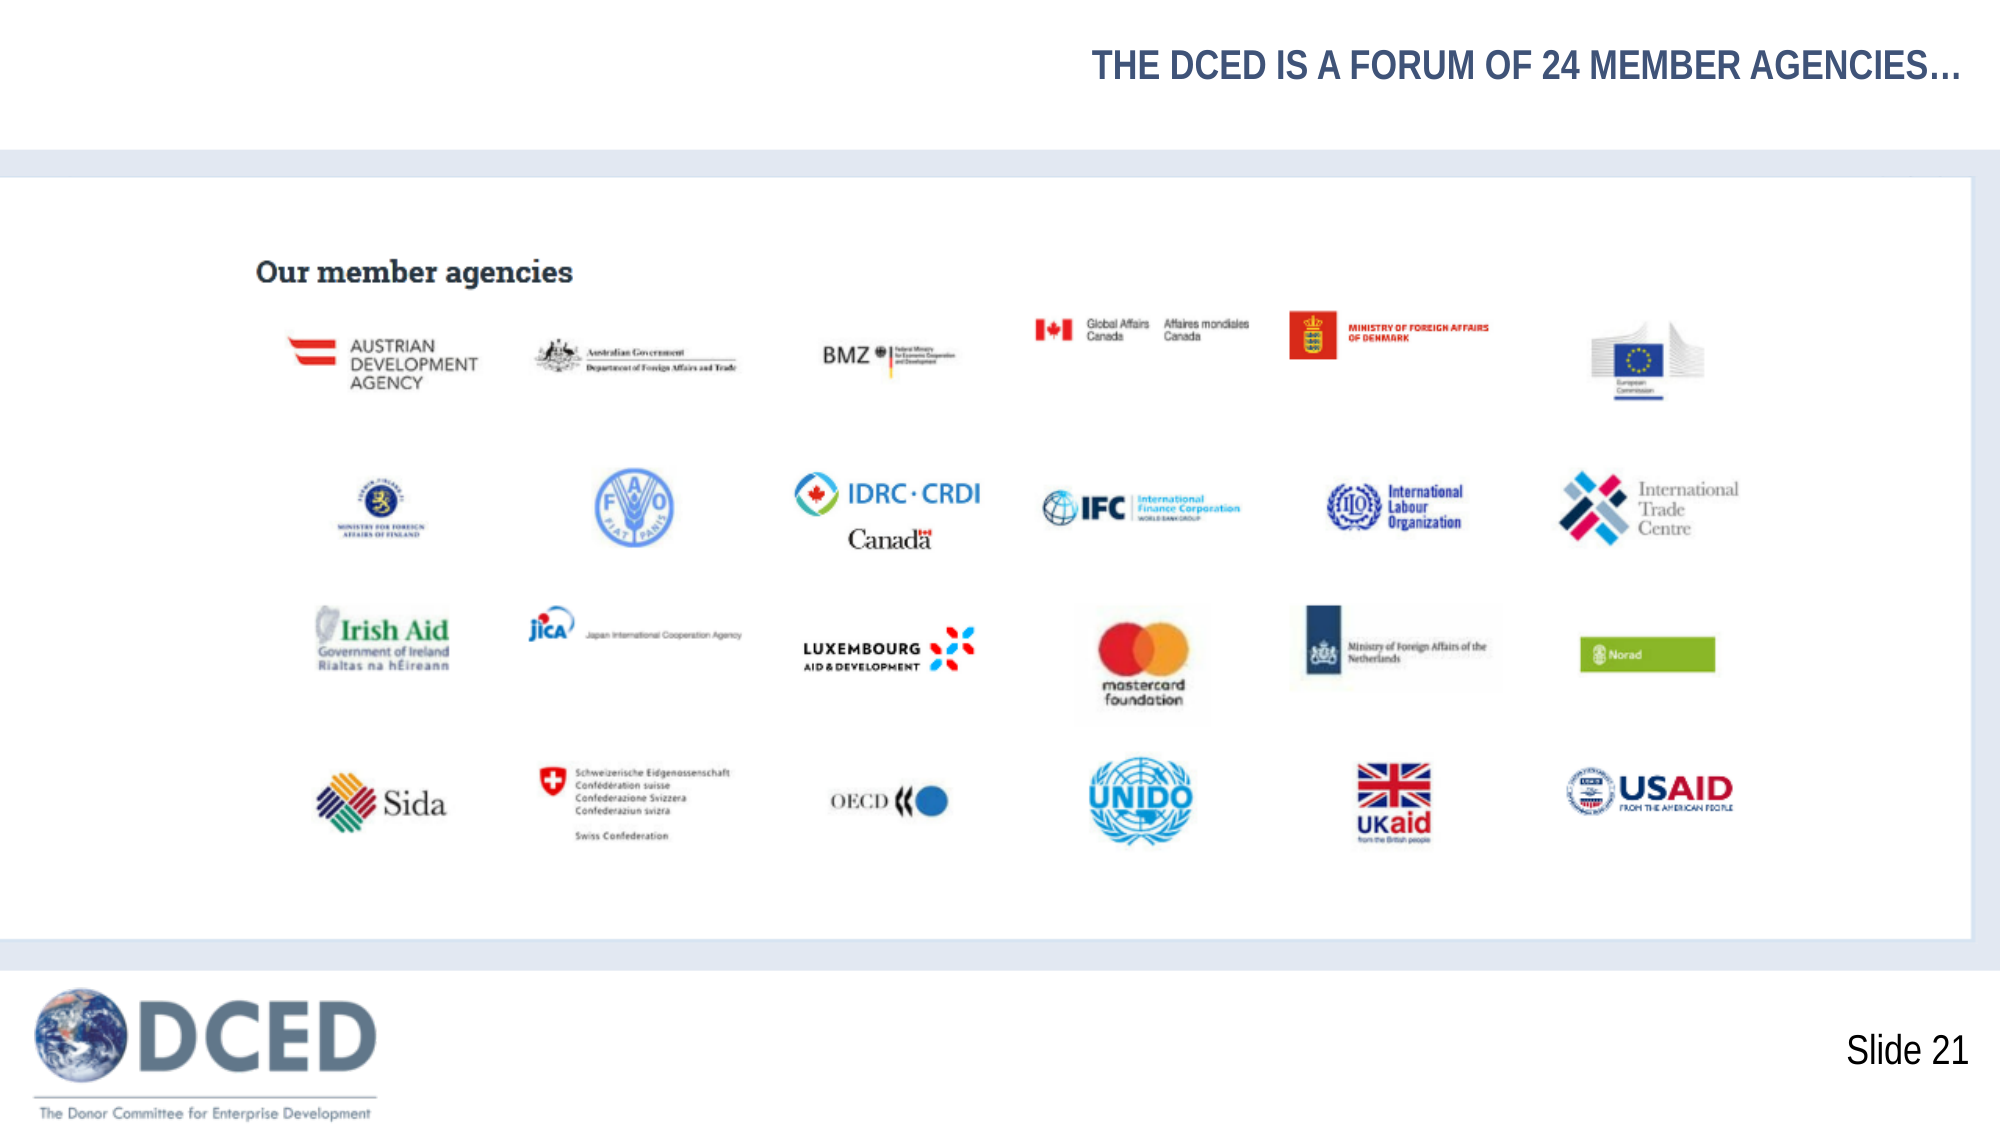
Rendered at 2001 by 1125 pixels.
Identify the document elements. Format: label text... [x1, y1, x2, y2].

picture [0, 176, 1978, 944]
text_box [0, 149, 2000, 972]
text_box THE DCED IS A FORUM OF 24 MEMBER AGENCIES… [720, 30, 1978, 96]
text_box Slide 21 [1625, 1007, 2000, 1125]
picture [22, 977, 389, 1125]
